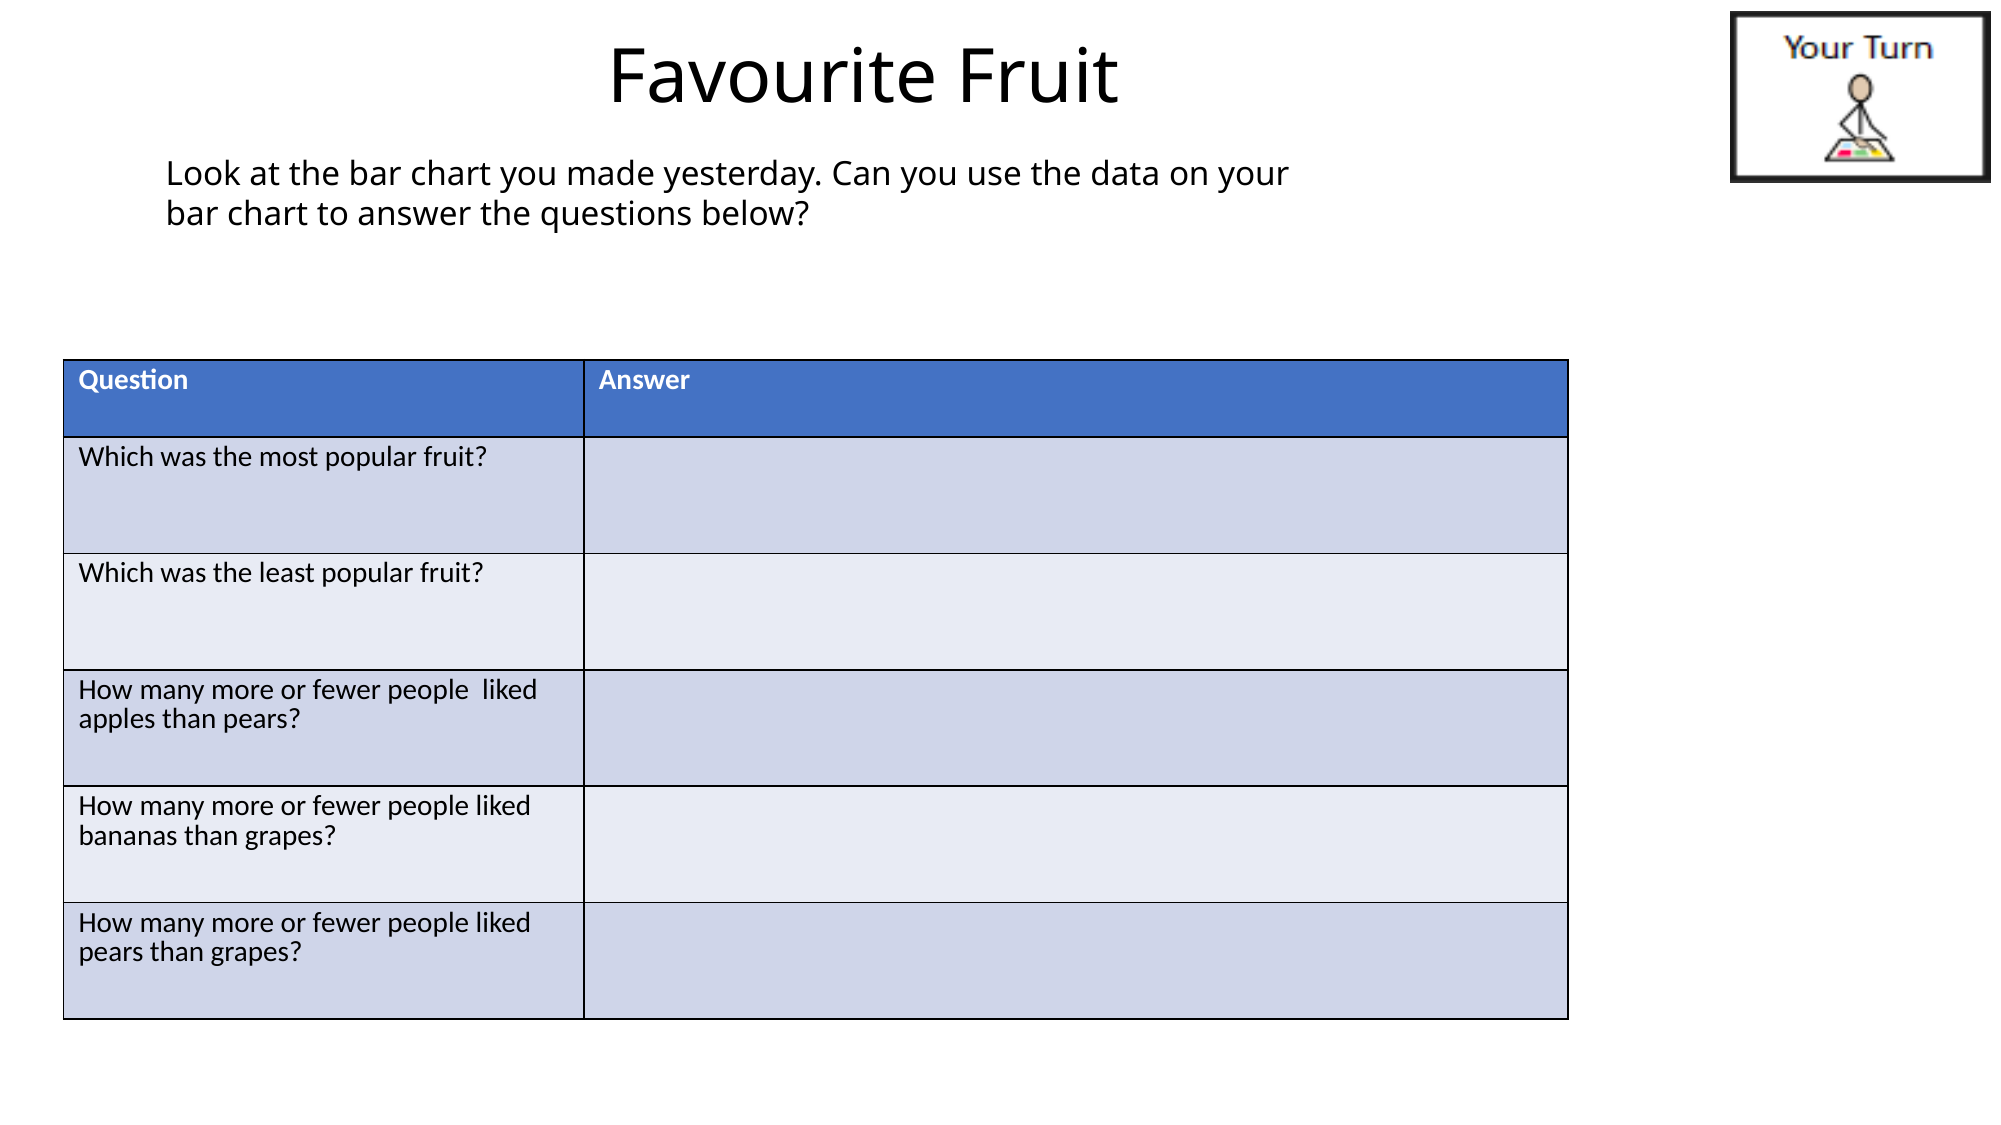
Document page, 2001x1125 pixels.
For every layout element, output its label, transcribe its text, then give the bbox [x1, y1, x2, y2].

table_cell How many more or fewer people liked bananas than grapes? [64, 787, 583, 902]
table_cell [585, 554, 1567, 669]
table_header Question [64, 361, 583, 436]
table_cell Which was the least popular fruit? [64, 554, 583, 669]
table_cell [585, 671, 1567, 785]
picture [1730, 11, 1991, 183]
table_cell Which was the most popular fruit? [64, 438, 583, 553]
table_cell How many more or fewer people liked pears than grapes? [64, 903, 583, 1018]
table_header Answer [585, 361, 1567, 436]
table_cell [585, 787, 1567, 902]
text_box Favourite Fruit [190, 19, 1537, 125]
table_cell [585, 903, 1567, 1018]
table_cell [585, 438, 1567, 553]
text_box Look at the bar chart you made yesterday. Can you use the data on your bar chart to answer the questions below? [150, 144, 1313, 240]
table_cell How many more or fewer people liked apples than pears? [64, 671, 583, 785]
